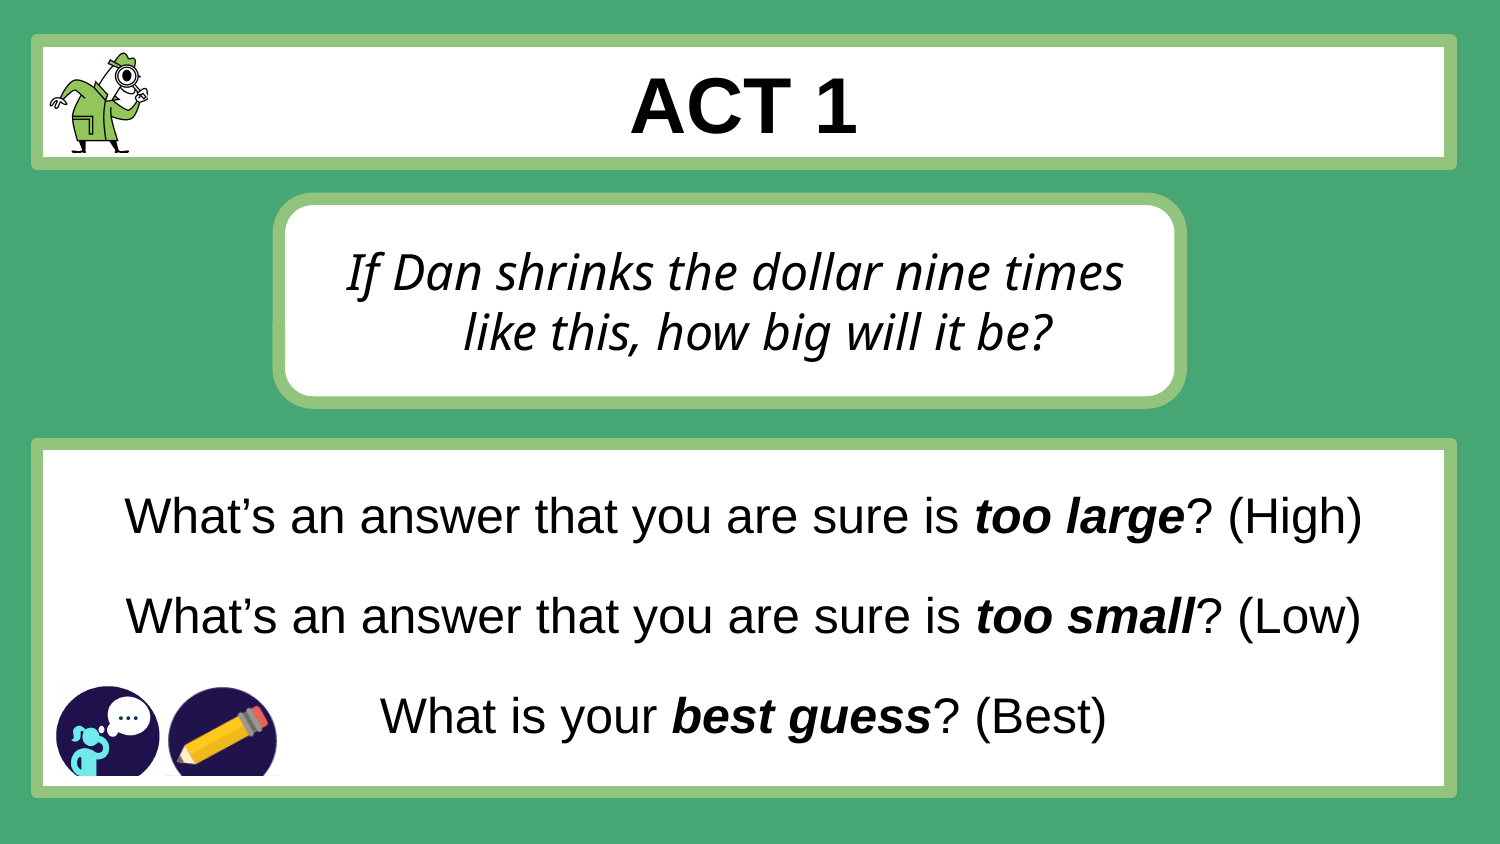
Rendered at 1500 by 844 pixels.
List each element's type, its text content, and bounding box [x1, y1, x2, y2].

text_box If Dan shrinks the dollar nine times like this, how big will it be? [278, 198, 1181, 403]
picture [165, 685, 279, 777]
text_box What’s an answer that you are sure is too large? (High) What’s an answer that you are sure is too small? (Low) What is your best guess? (Best) [37, 444, 1451, 792]
picture [49, 50, 148, 154]
text_box ACT 1 [37, 40, 1451, 164]
picture [55, 685, 160, 777]
